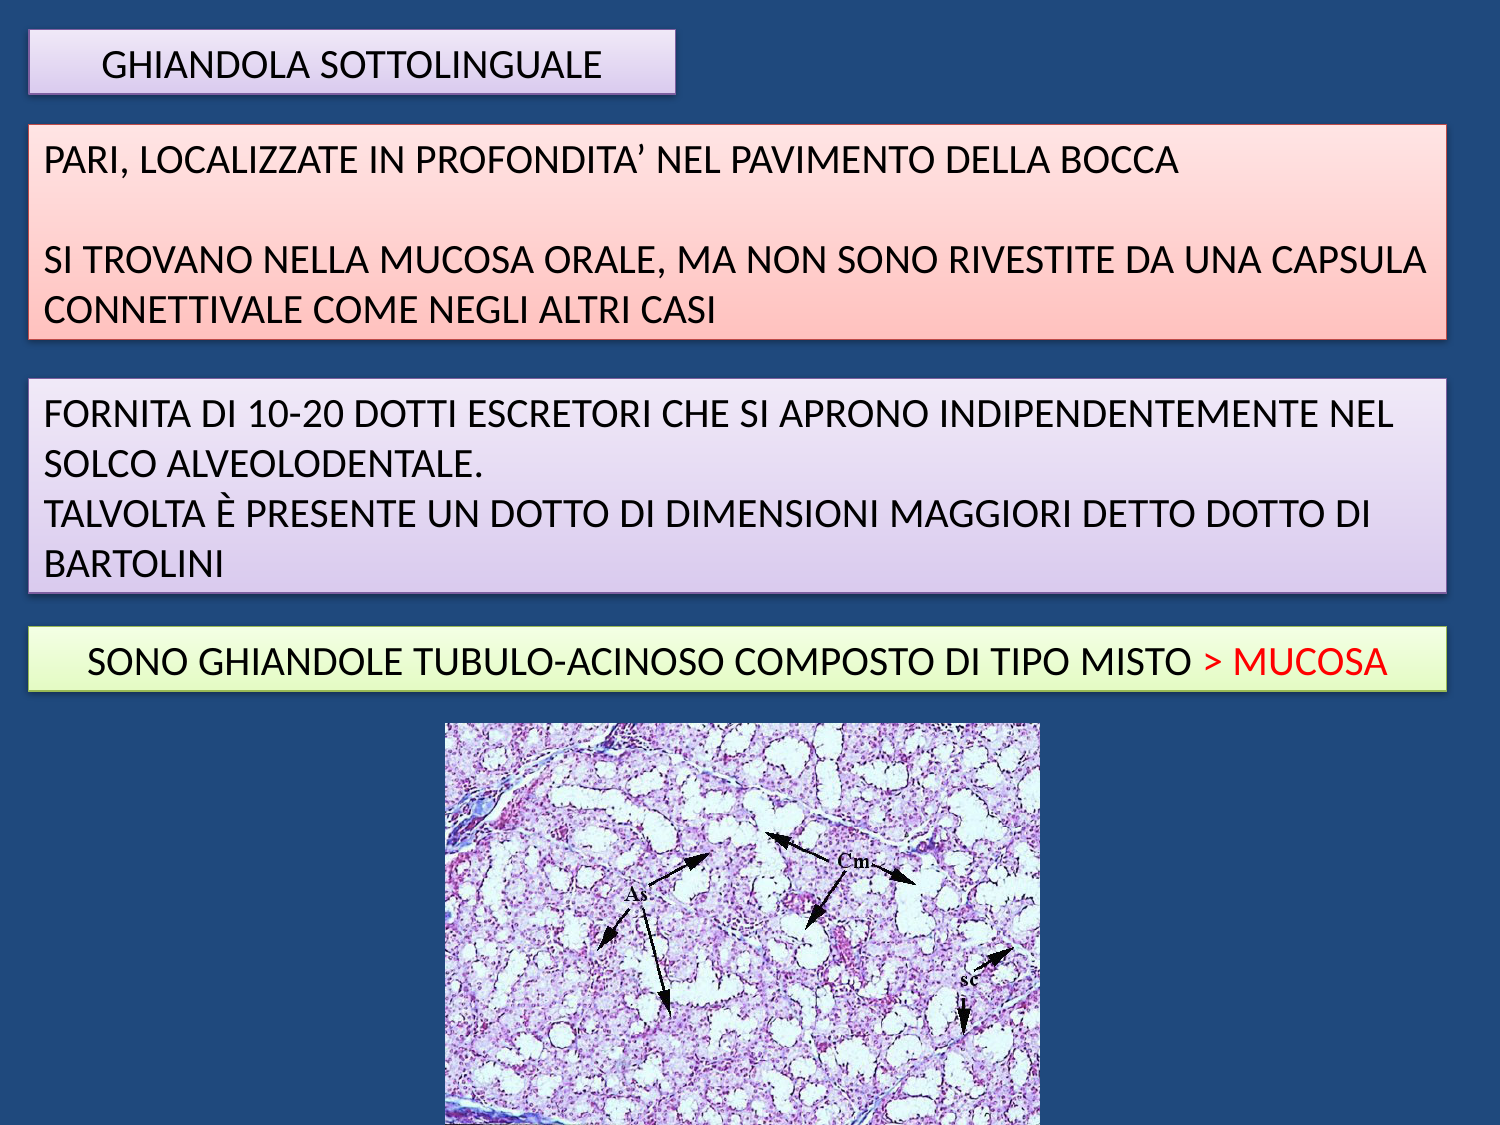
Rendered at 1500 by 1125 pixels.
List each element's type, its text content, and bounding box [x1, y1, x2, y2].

text_box SONO GHIANDOLE TUBULO-ACINOSO COMPOSTO DI TIPO MISTO > MUCOSA [28, 626, 1447, 692]
text_box fornita di 10-20 dotti escretori che si aprono indipendentemente nel solco alveolodentale. Talvolta è presente un dotto di dimensioni maggiori detto dotto di Bartolini [28, 378, 1447, 594]
text_box PARI, LOCALIZZATE IN PROFONDITA’ NEL PAVIMENTO DELLA BOCCA SI TROVANO NELLA MUCOSA ORALE, MA NON SONO RIVESTITE DA UNA CAPSULA CONNETTIVALE COME NEGLI ALTRI CASI [28, 124, 1447, 340]
text_box GHIANDOLA SOTTOLINGUALE [28, 29, 676, 95]
picture [445, 722, 1040, 1125]
